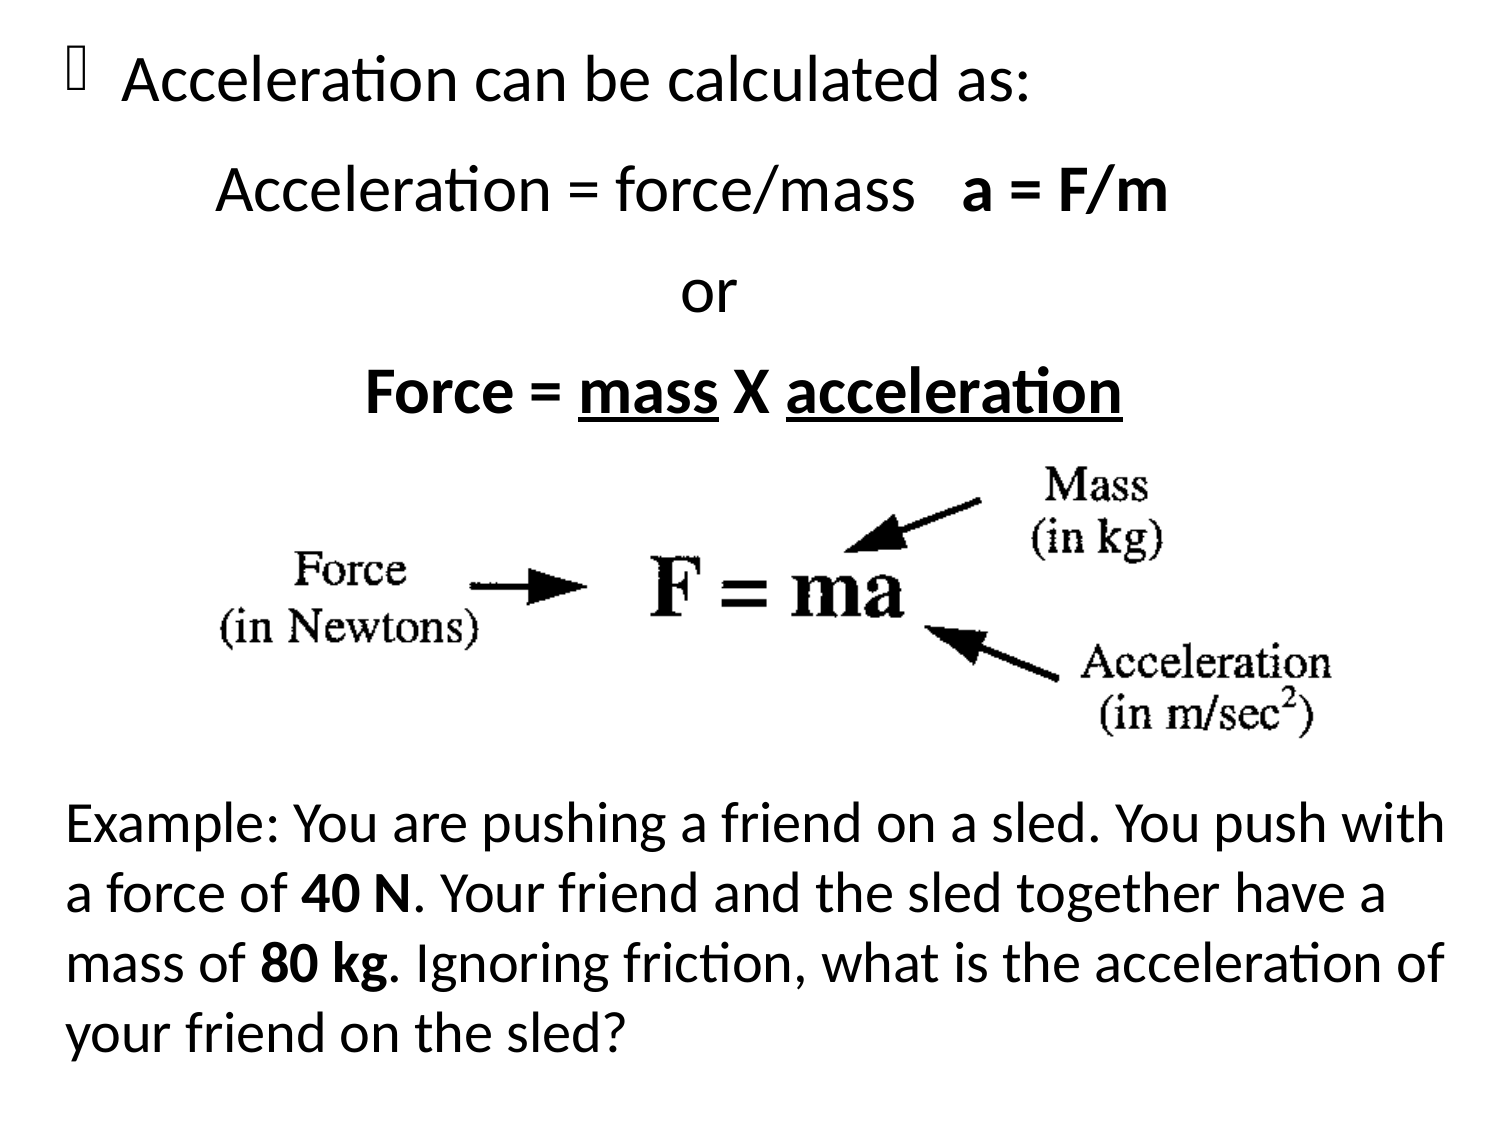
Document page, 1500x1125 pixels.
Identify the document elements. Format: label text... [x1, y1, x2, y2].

text_box Acceleration can be calculated as: Acceleration = force/mass a = F/m or Force = mass X acceleration [50, 27, 1438, 514]
picture [174, 462, 1368, 745]
text_box Example: You are pushing a friend on a sled. You push with a force of 40 N. Your friend and the sled together have a mass of 80 kg. Ignoring friction, what is the acceleration of your friend on the sled? [49, 776, 1463, 1072]
